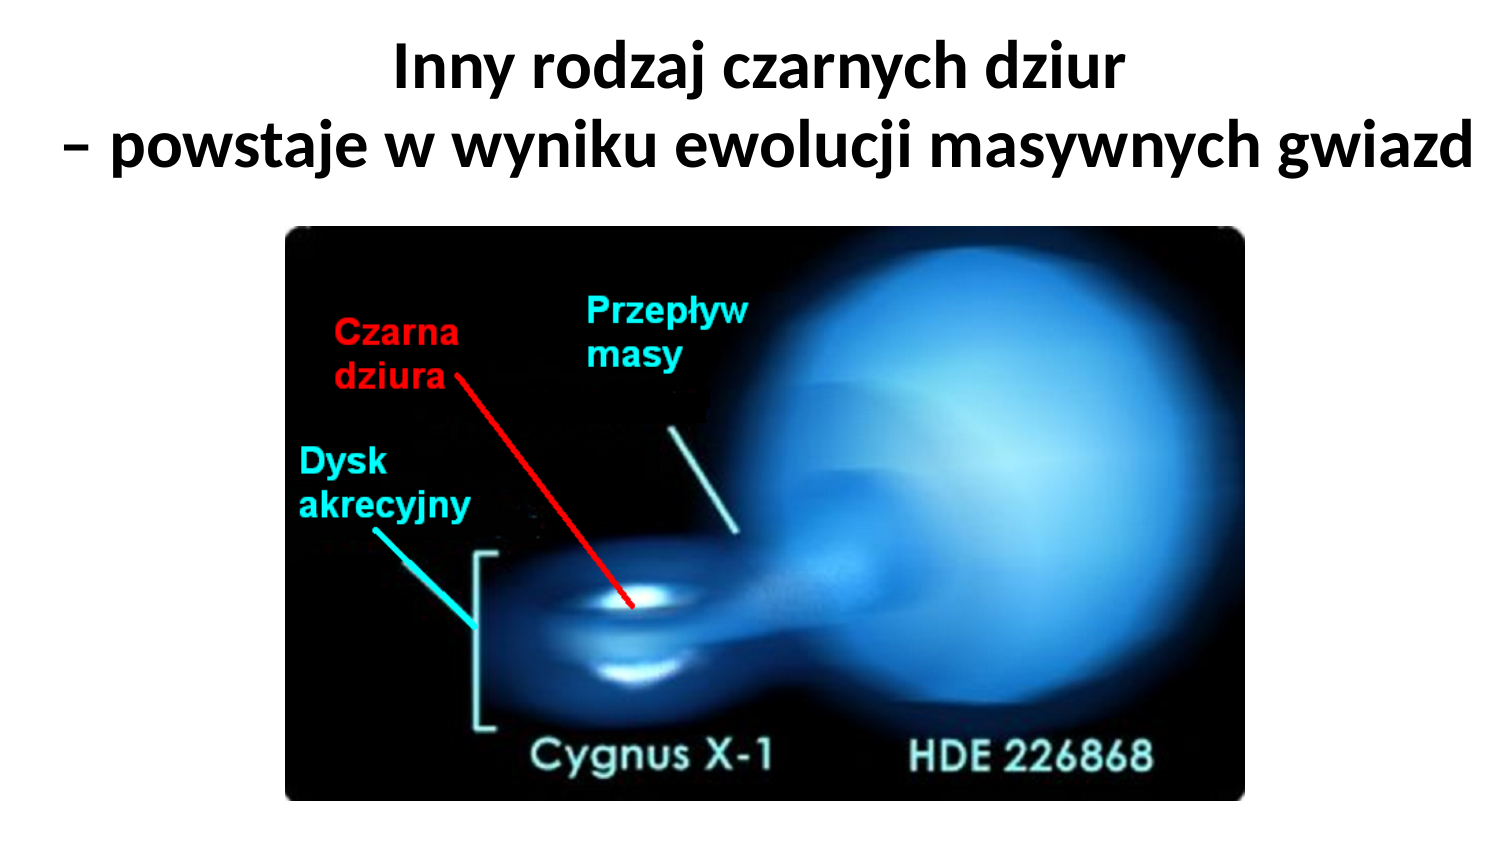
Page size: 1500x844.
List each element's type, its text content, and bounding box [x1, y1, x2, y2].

picture [284, 226, 1246, 801]
title Inny rodzaj czarnych dziur – powstaje w wyniku ewolucji masywnych gwiazd [36, 33, 1500, 175]
